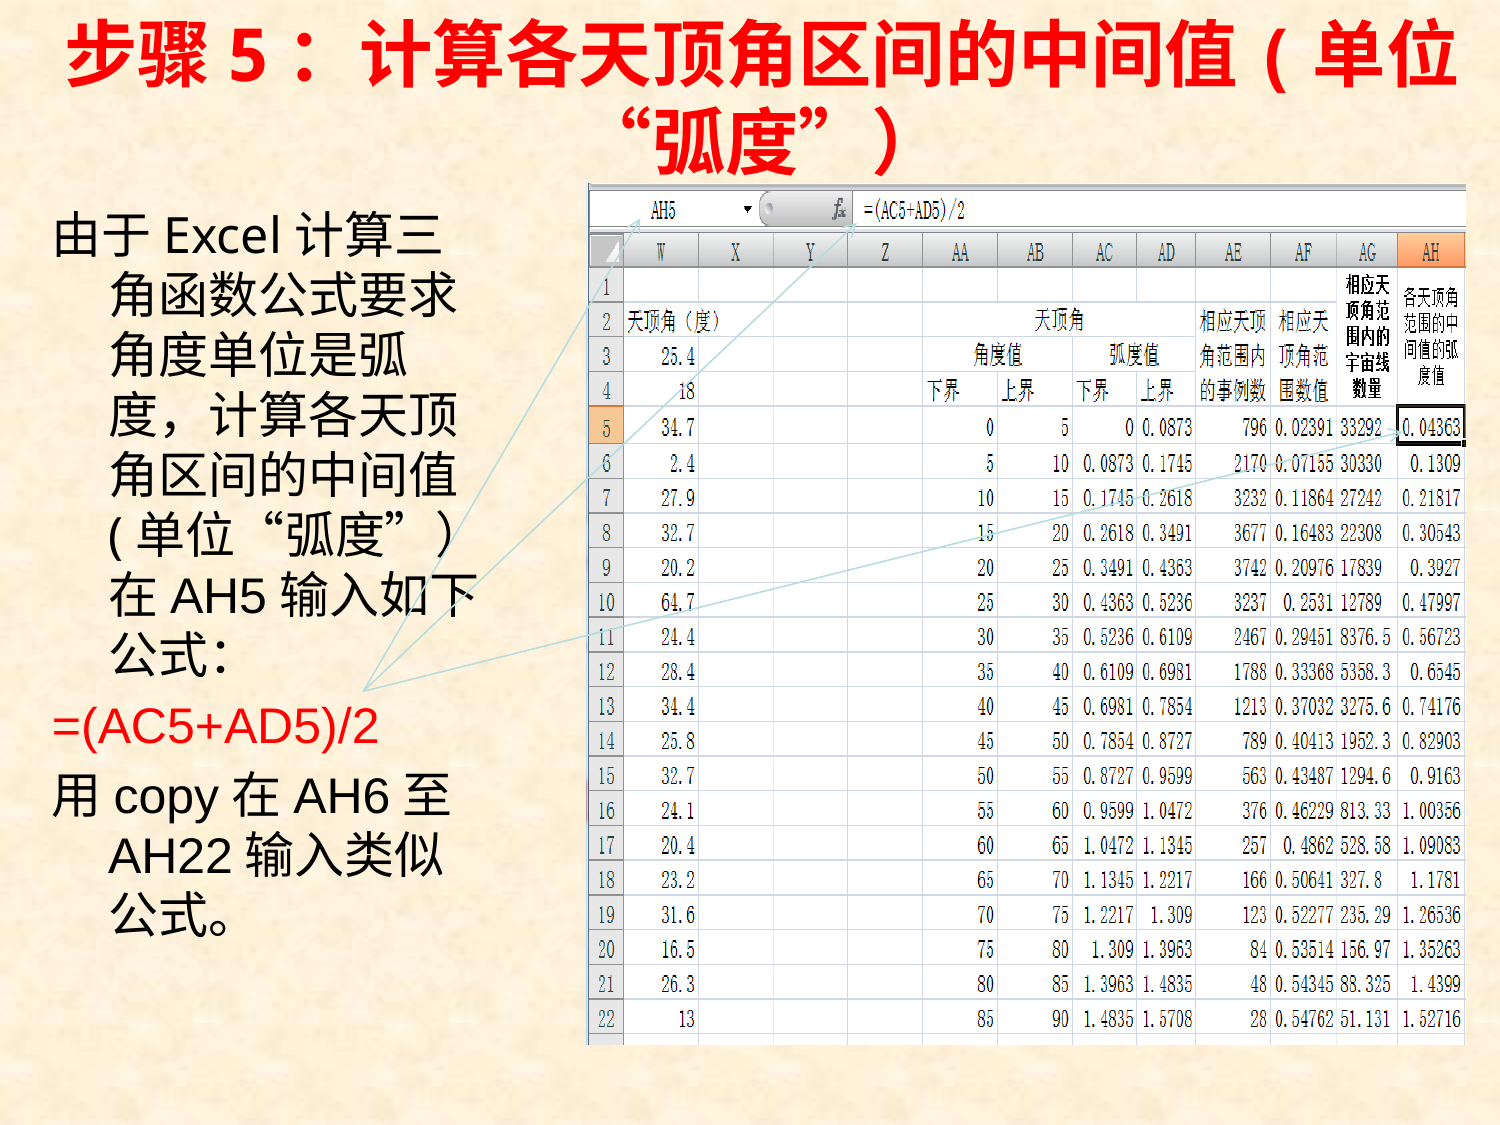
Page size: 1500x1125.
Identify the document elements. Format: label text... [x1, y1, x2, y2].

list 由于Excel计算三角函数公式要求角度单位是弧度，计算各天顶角区间的中间值(单位“弧度”）在AH5输入如下公式： =(AC5+AD5)/2 用copy在AH6至AH22输入类似公式。 [36, 195, 507, 1083]
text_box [363, 431, 1403, 692]
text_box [363, 222, 858, 430]
picture [0, 0, 1500, 1125]
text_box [265, 316, 739, 594]
title 步骤5：计算各天顶角区间的中间值(单位“弧度”） [23, 0, 1500, 193]
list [586, 183, 1466, 1045]
